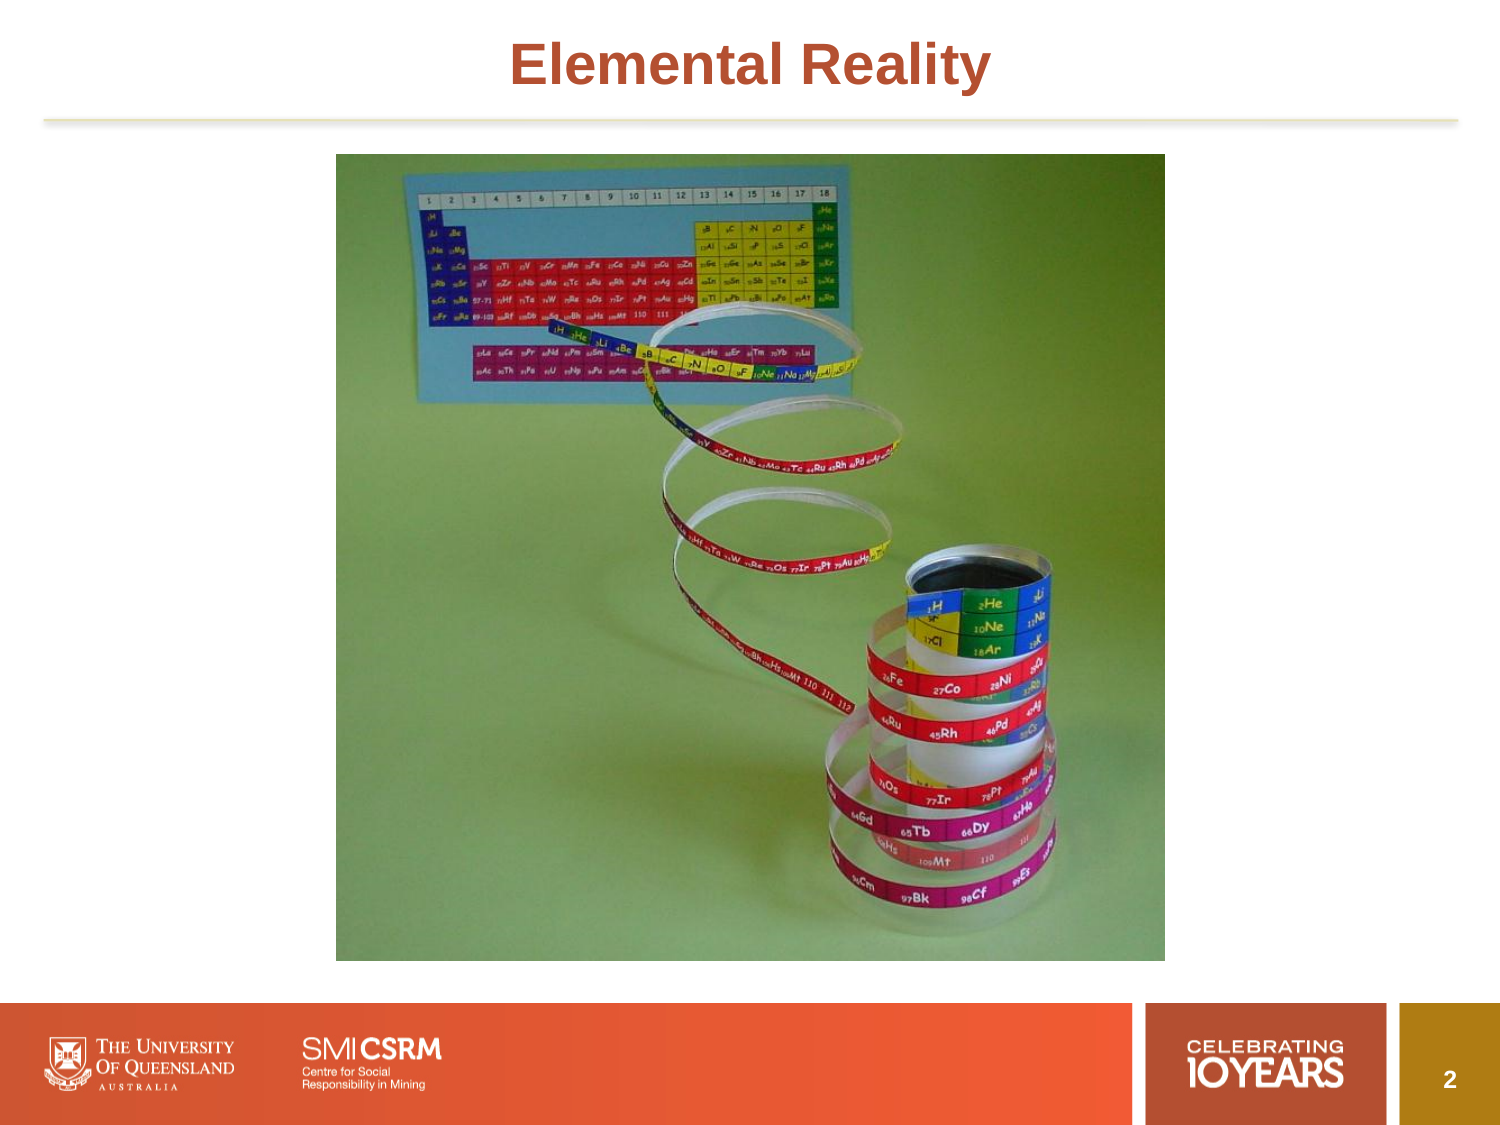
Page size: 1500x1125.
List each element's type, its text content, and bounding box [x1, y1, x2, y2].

title Elemental Reality [43, 1, 1459, 121]
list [336, 153, 1166, 962]
picture [0, 1003, 1500, 1125]
